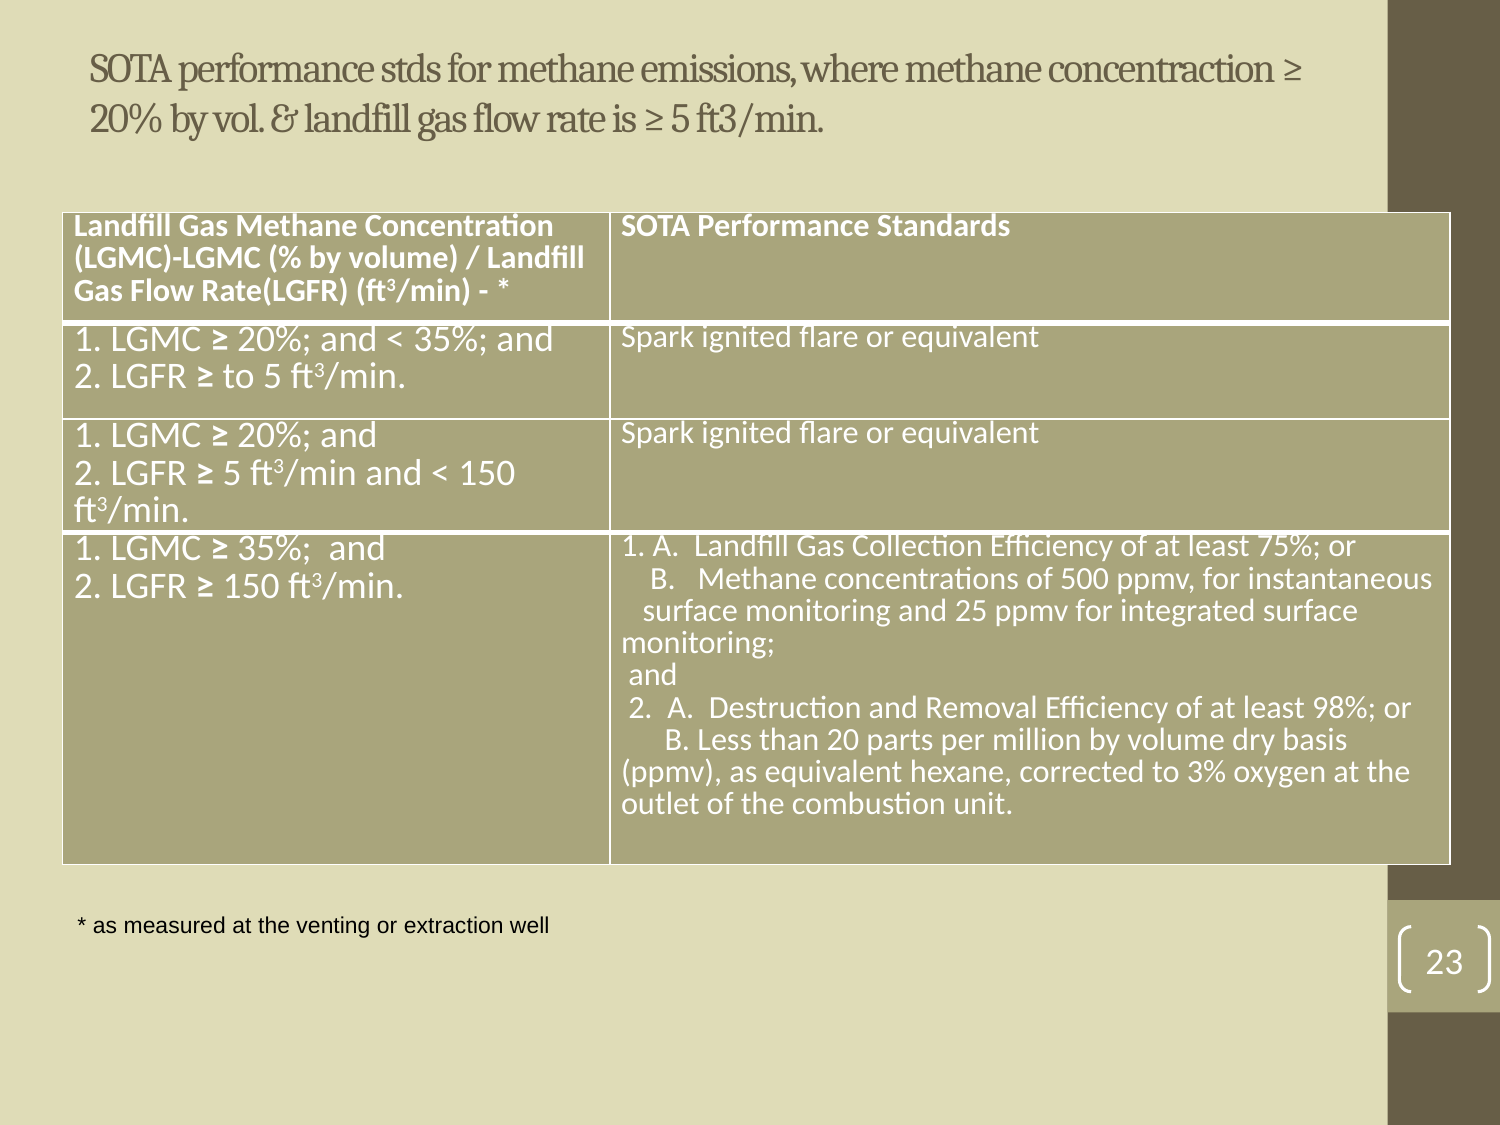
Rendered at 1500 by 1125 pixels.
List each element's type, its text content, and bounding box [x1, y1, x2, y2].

table_header SOTA Performance Standards [611, 213, 1449, 320]
title SOTA performance stds for methane emissions, where methane concentraction ≥ 20% by vol. & landfill gas flow rate is ≥ 5 ft3/min. [75, 45, 1375, 188]
text_box * as measured at the venting or extraction well [62, 848, 1400, 1011]
table_cell Spark ignited flare or equivalent [611, 420, 1449, 530]
slide_number 23 [1397, 925, 1492, 994]
table_cell 1. LGMC ≥ 20%; and 2. LGFR ≥ 5 ft3/min and < 150 ft3/min. [63, 420, 609, 530]
table_cell 1. A. Landfill Gas Collection Efficiency of at least 75%; or B. Methane concentrations of 500 ppmv, for instantaneous surface monitoring and 25 ppmv for integrated surface monitoring; and 2. A. Destruction and Removal Efficiency of at least 98%; or B. Less than 20 parts per million by volume dry basis (ppmv), as equivalent hexane, corrected to 3% oxygen at the outlet of the combustion unit. [611, 535, 1449, 864]
table_cell 1. LGMC ≥ 35%; and 2. LGFR ≥ 150 ft3/min. [63, 535, 609, 848]
table_header Landfill Gas Methane Concentration (LGMC)-LGMC (% by volume) / Landfill Gas Flow Rate(LGFR) (ft3/min) - * [63, 213, 609, 320]
table_cell 1. LGMC ≥ 20%; and < 35%; and 2. LGFR ≥ to 5 ft3/min. [63, 326, 609, 418]
table_cell Spark ignited flare or equivalent [611, 326, 1449, 418]
